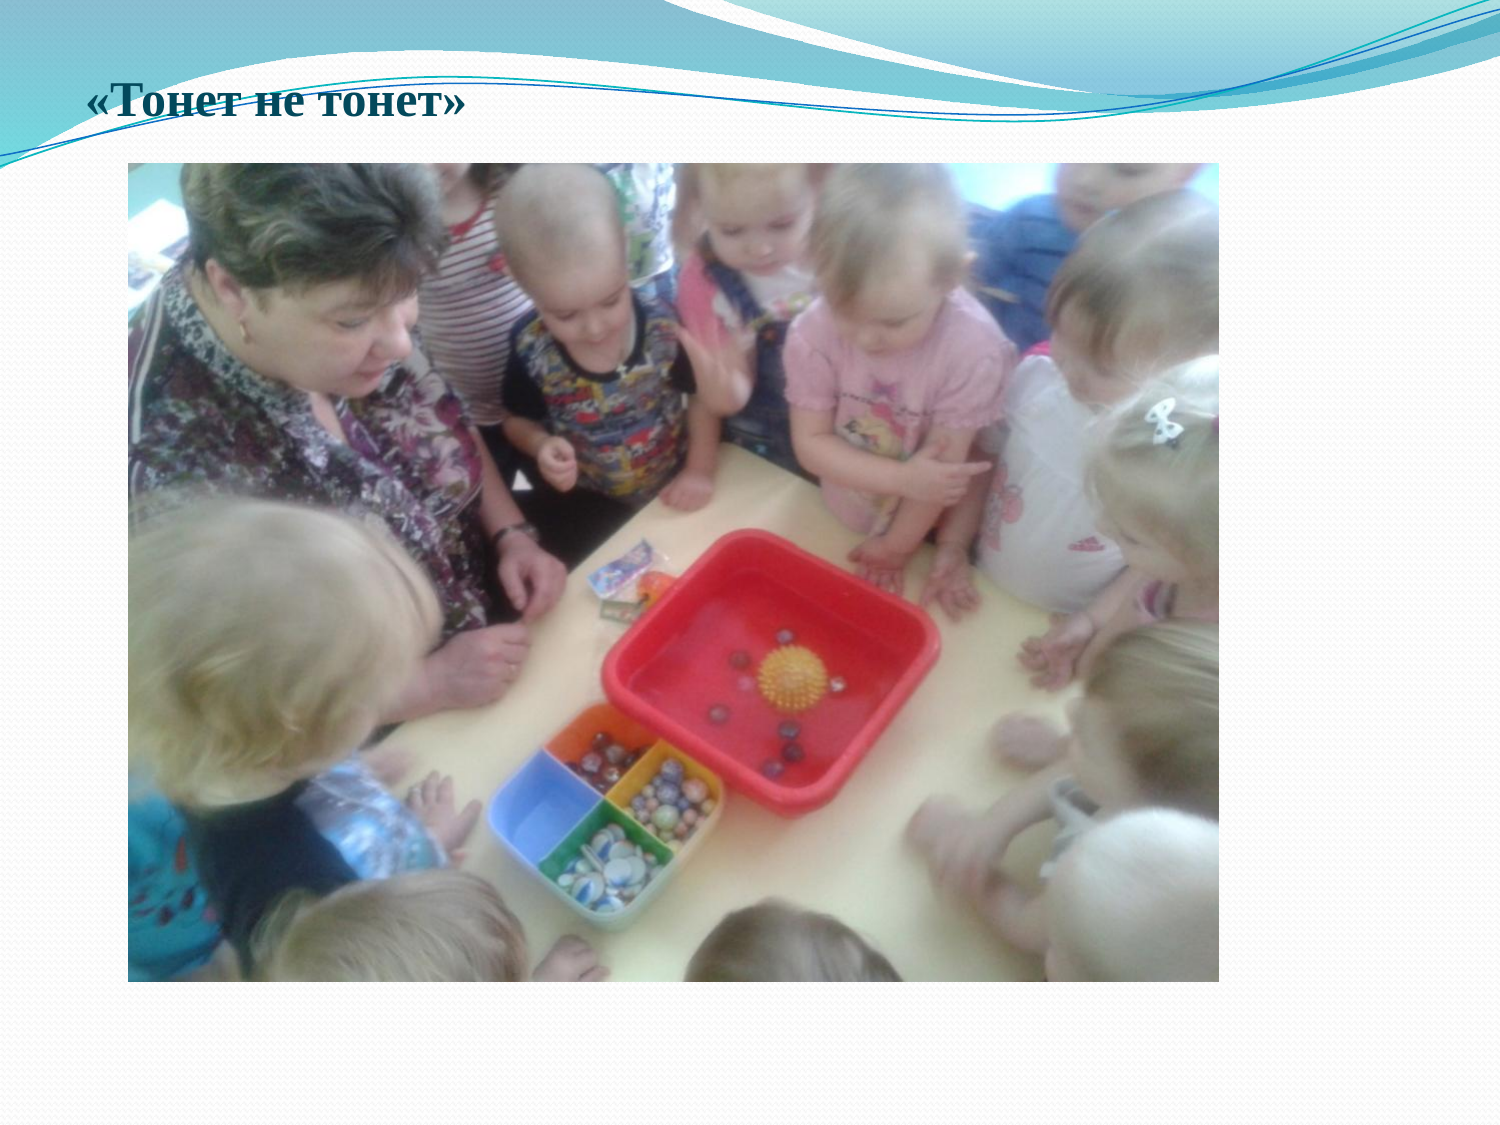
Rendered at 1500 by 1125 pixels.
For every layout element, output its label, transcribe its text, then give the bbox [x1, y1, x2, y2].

picture [128, 163, 1219, 982]
text_box «Тонет не тонет» [70, 58, 1465, 134]
